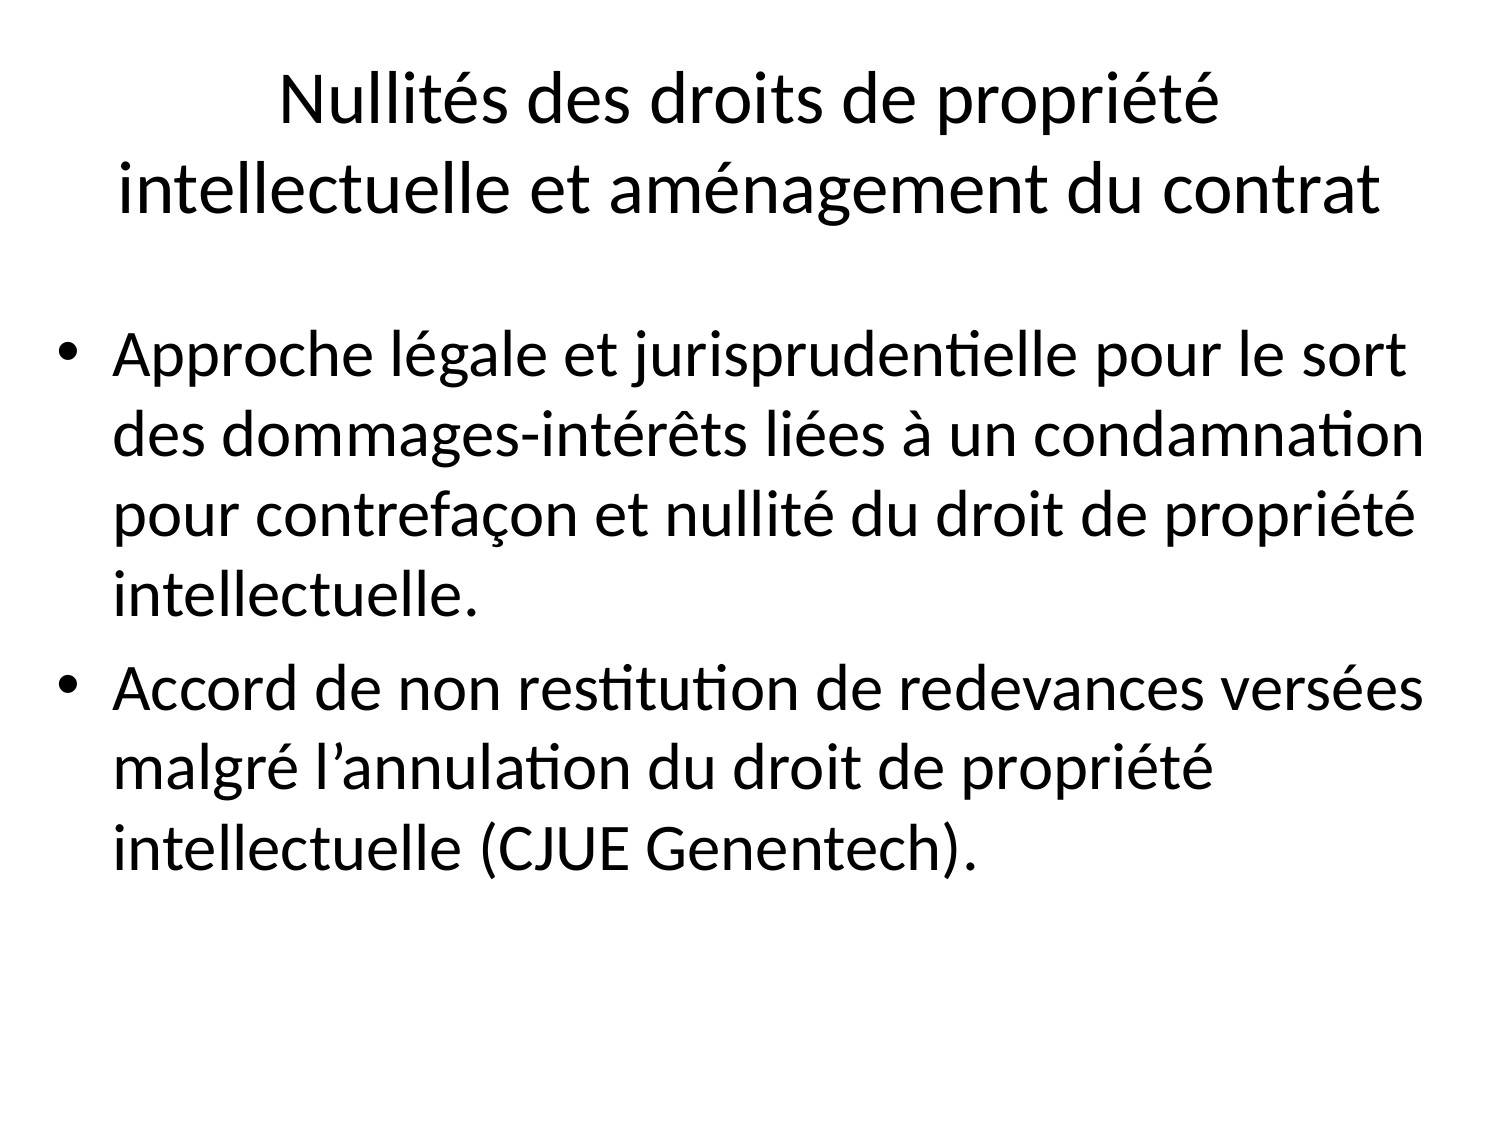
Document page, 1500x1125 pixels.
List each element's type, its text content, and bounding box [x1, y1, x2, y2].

list Approche légale et jurisprudentielle pour le sort des dommages-intérêts liées à un condamnation pour contrefaçon et nullité du droit de propriété intellectuelle. Accord de non restitution de redevances versées malgré l’annulation du droit de propriété intellectuelle (CJUE Genentech). [41, 302, 1471, 1094]
title Nullités des droits de propriété intellectuelle et aménagement du contrat [75, 45, 1425, 233]
